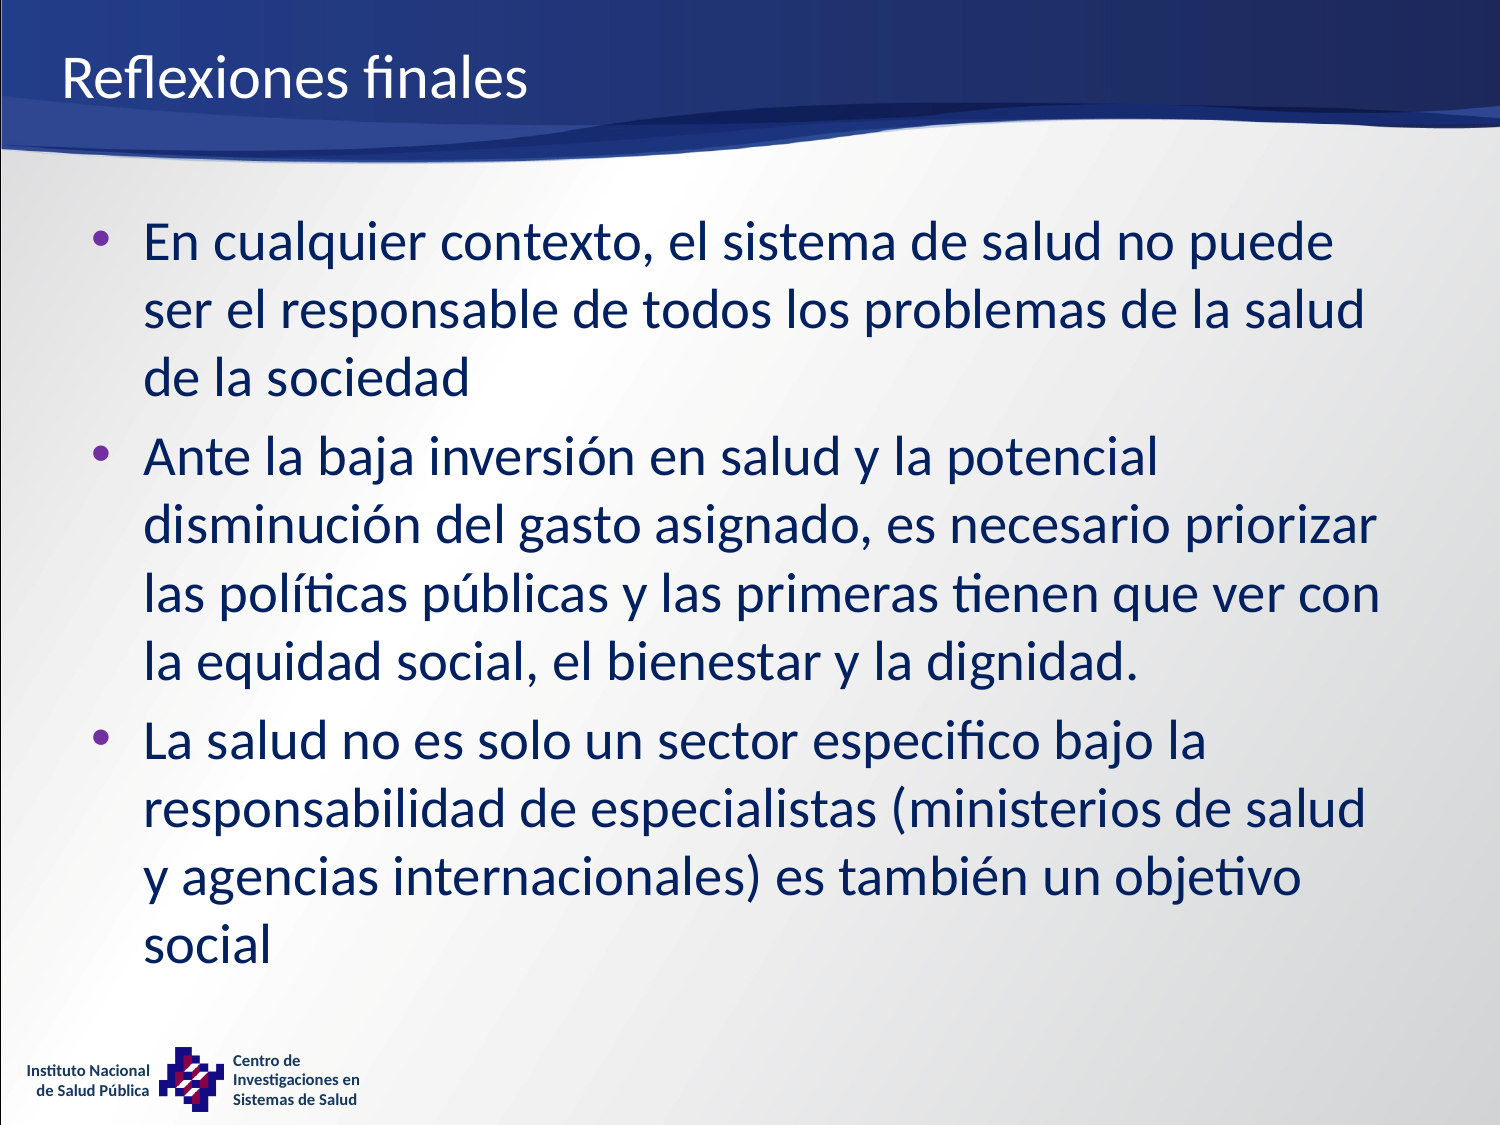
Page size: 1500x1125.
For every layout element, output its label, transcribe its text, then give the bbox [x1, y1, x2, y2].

picture [0, 0, 1500, 1125]
title Reflexiones finales [46, 2, 1452, 145]
list En cualquier contexto, el sistema de salud no puede ser el responsable de todos los problemas de la salud de la sociedad Ante la baja inversión en salud y la potencial disminución del gasto asignado, es necesario priorizar las políticas públicas y las primeras tienen que ver con la equidad social, el bienestar y la dignidad. La salud no es solo un sector especifico bajo la responsabilidad de especialistas (ministerios de salud y agencias internacionales) es también un objetivo social [76, 196, 1417, 1035]
